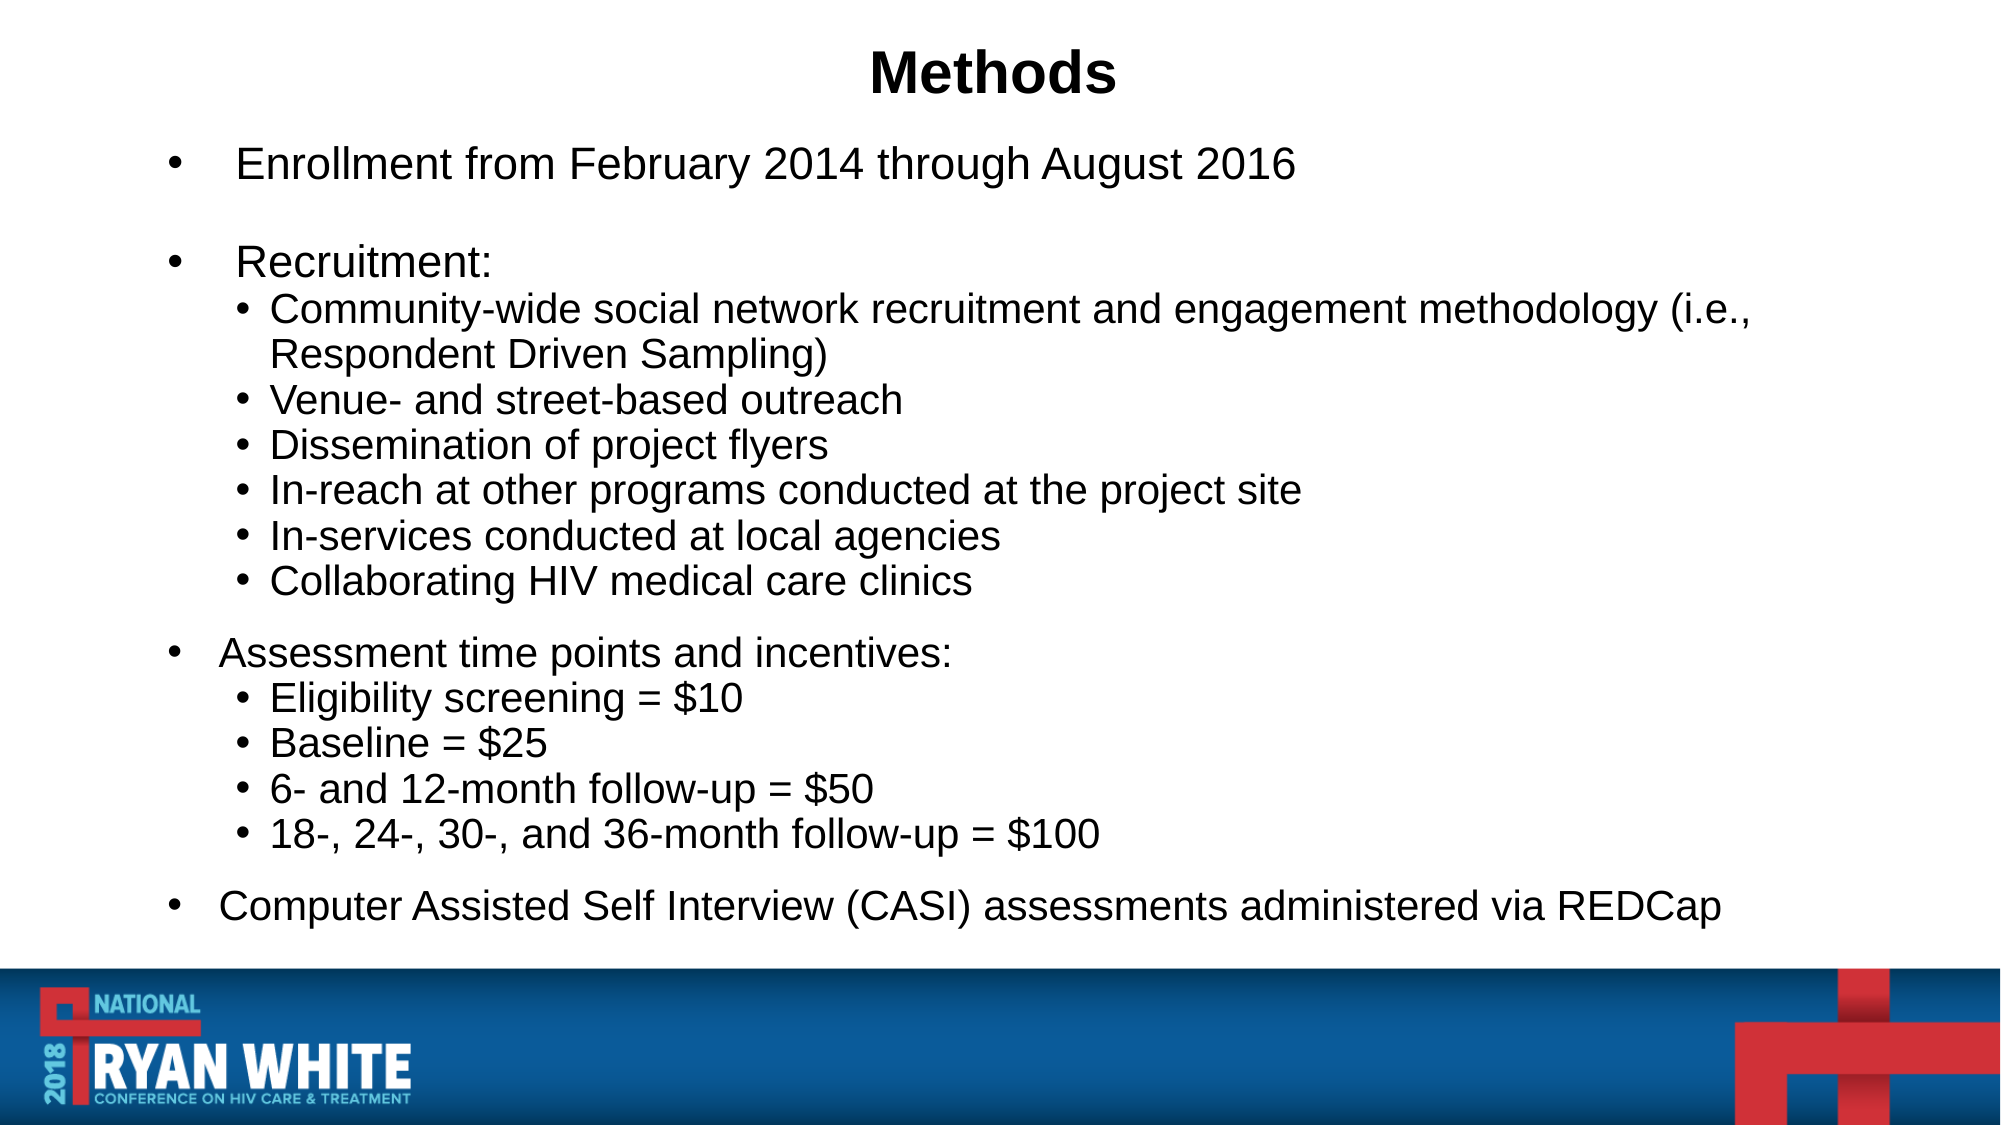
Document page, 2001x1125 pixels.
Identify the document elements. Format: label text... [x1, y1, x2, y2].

title Methods [22, 31, 1965, 118]
picture [0, 0, 2001, 1125]
list Enrollment from February 2014 through August 2016 Recruitment: Community-wide social network recruitment and engagement methodology (i.e., Respondent Driven Sampling) Venue- and street-based outreach Dissemination of project flyers In-reach at other programs conducted at the project site In-services conducted at local agencies Collaborating HIV medical care clinics Assessment time points and incentives: Eligibility screening = $10 Baseline = $25 6- and 12-month follow-up = $50 18-, 24-, 30-, and 36-month follow-up = $100 Computer Assisted Self Interview (CASI) assessments administered via REDCap [152, 132, 1885, 943]
